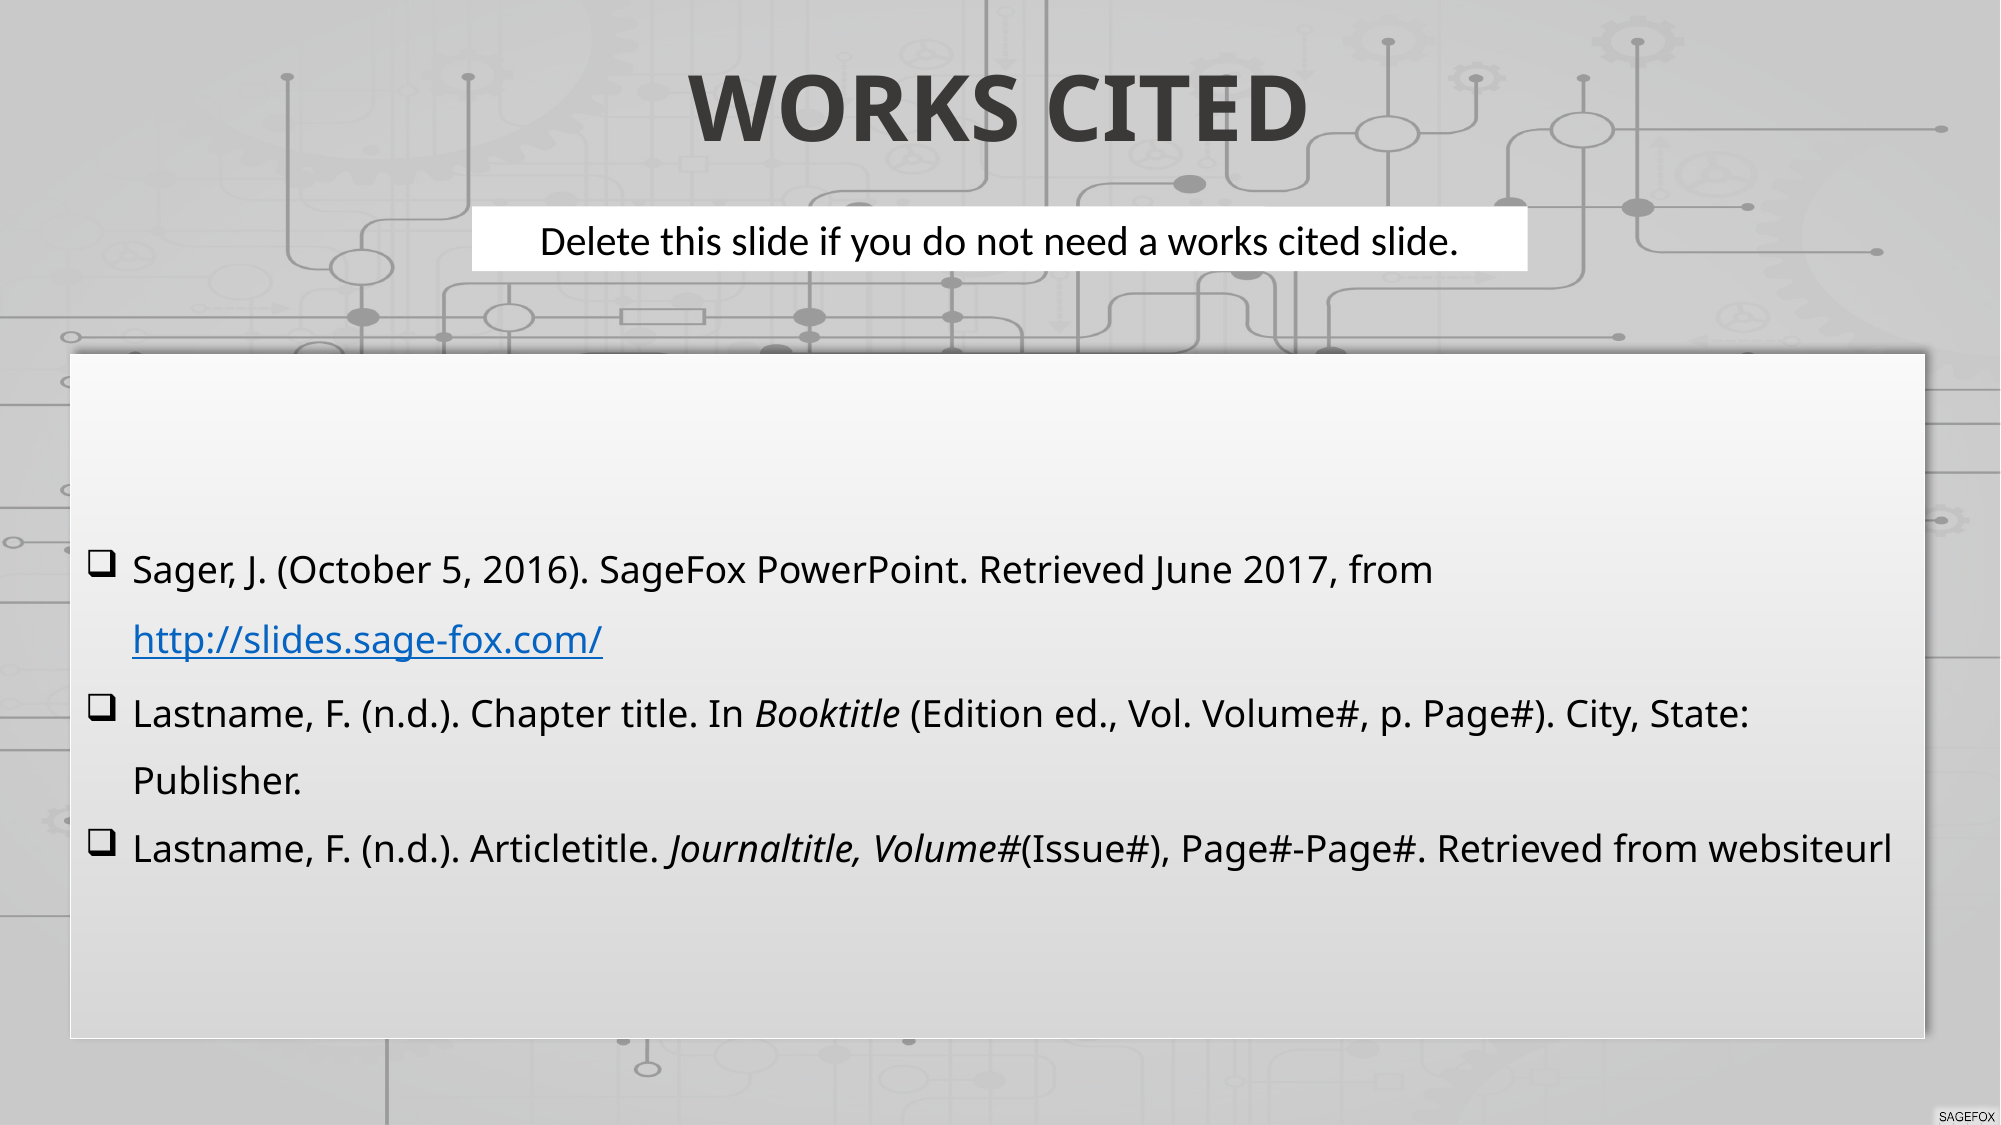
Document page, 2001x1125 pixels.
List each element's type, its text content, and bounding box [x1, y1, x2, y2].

picture [1936, 1111, 1997, 1125]
text_box Delete this slide if you do not need a works cited slide. [472, 206, 1528, 272]
text_box Sager, J. (October 5, 2016). SageFox PowerPoint. Retrieved June 2017, from http://slides.sage-fox.com/ Lastname, F. (n.d.). Chapter title. In Booktitle (Edition ed., Vol. Volume#, p. Page#). City, State: Publisher. Lastname, F. (n.d.). Articletitle. Journaltitle, Volume#(Issue#), Page#-Page#. Retrieved from websiteurl [70, 354, 1925, 1039]
text_box WORKS CITED [548, 42, 1452, 167]
